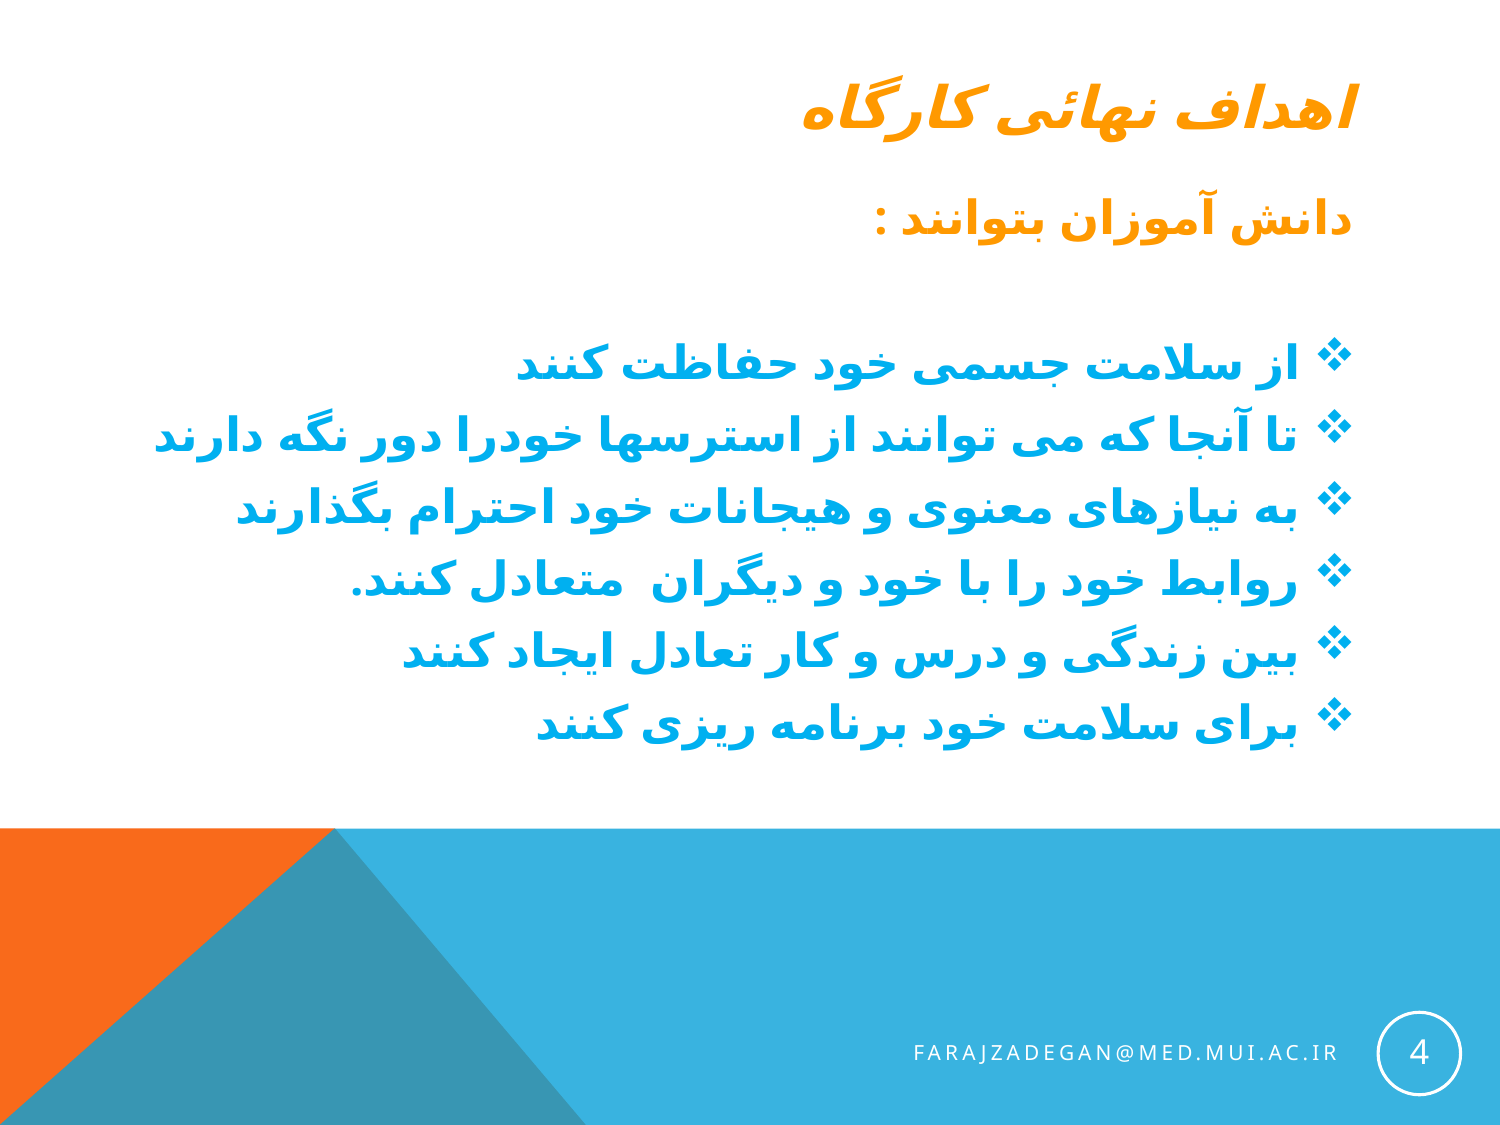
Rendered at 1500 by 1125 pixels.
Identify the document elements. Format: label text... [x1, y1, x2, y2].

footer farajzadegan@med.mui.ac.ir [577, 1031, 1352, 1076]
title اهداف نهائی کارگاه [135, 60, 1369, 150]
list دانش آموزان بتوانند : از سلامت جسمی خود حفاظت کنند تا آنجا که می توانند از استرسها خودرا دور نگه دارند به نیازهای معنوی و هیجانات خود احترام بگذارند روابط خود را با خود و دیگران متعادل کنند. بین زندگی و درس و کار تعادل ایجاد کنند برای سلامت خود برنامه ریزی کنند [135, 180, 1369, 768]
slide_number 4 [1376, 1010, 1463, 1097]
